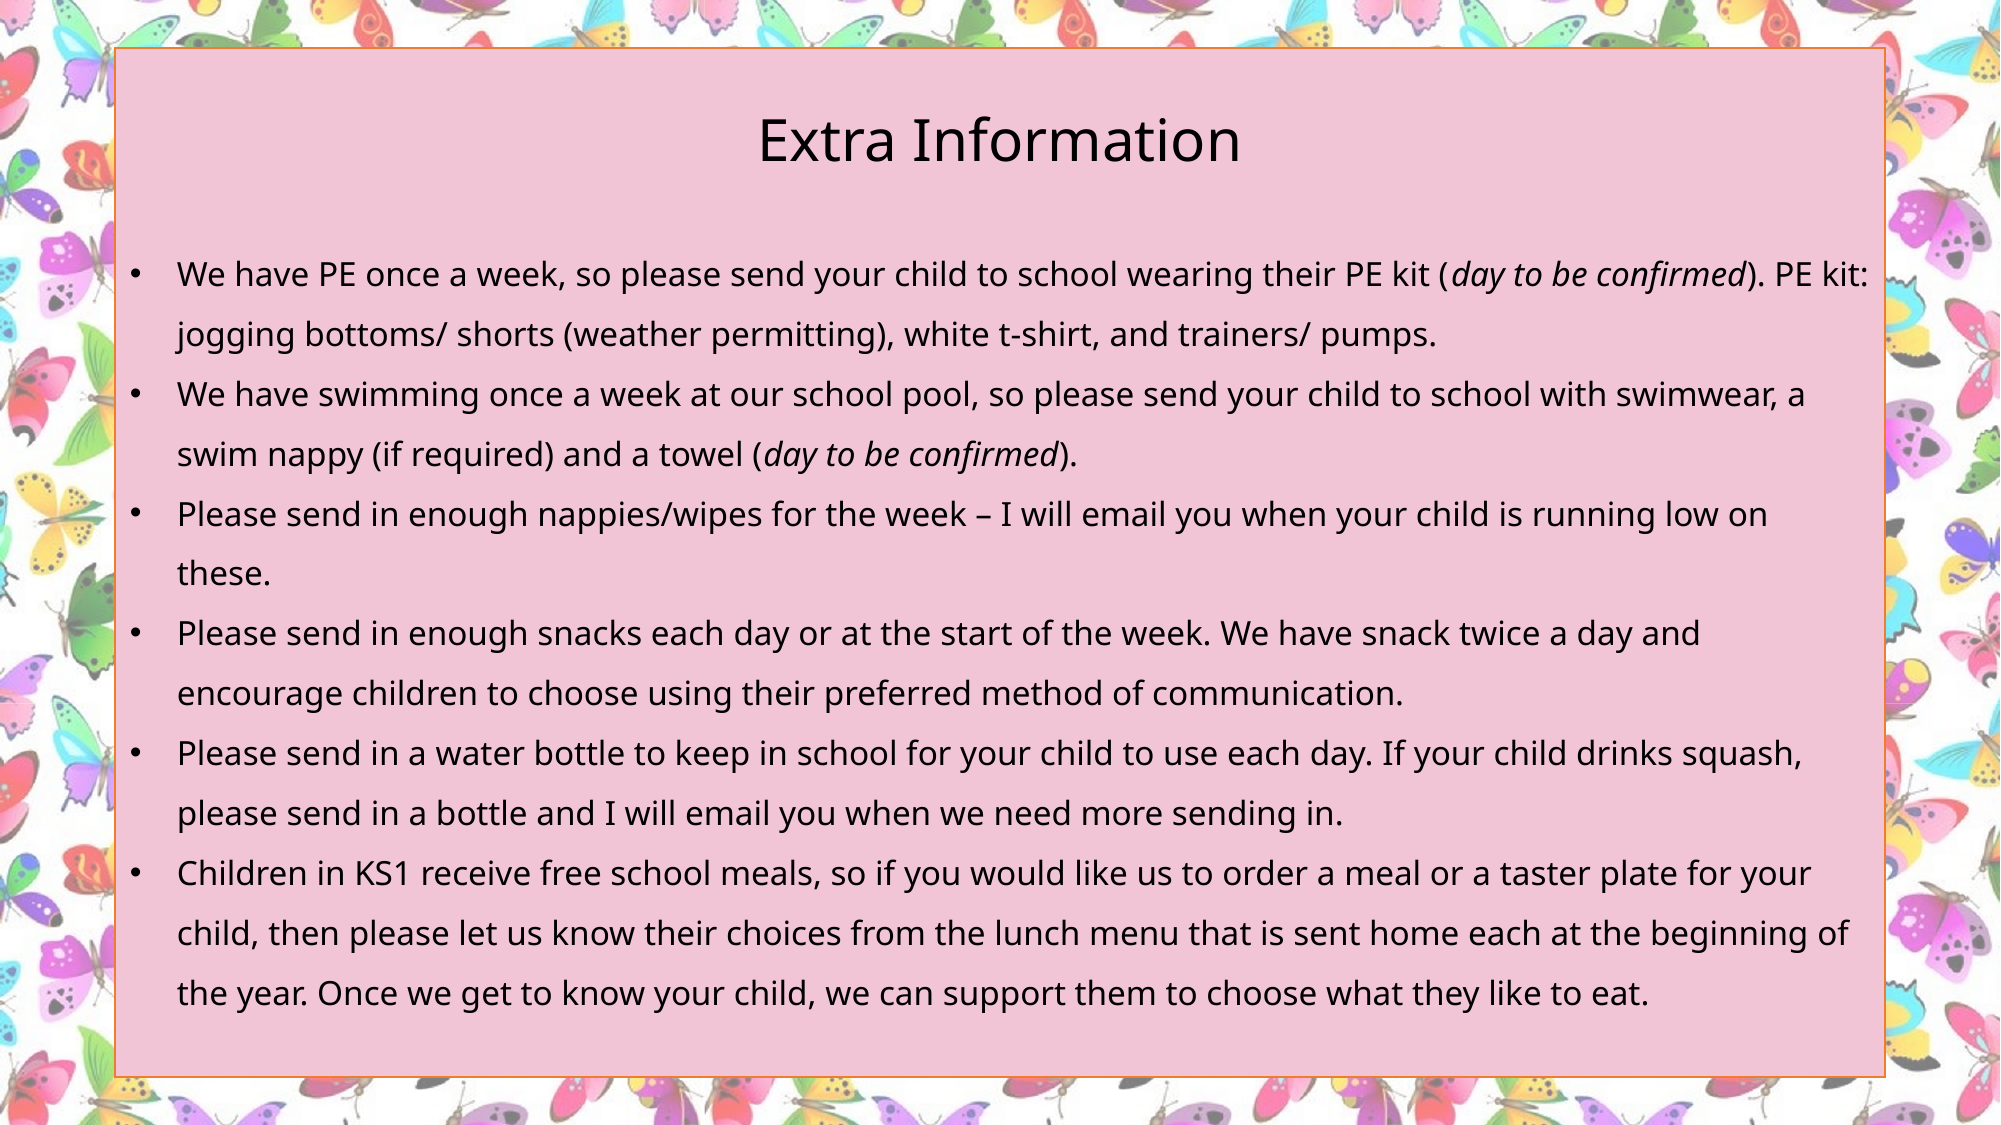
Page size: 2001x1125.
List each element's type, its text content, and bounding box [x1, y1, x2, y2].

text_box Extra Information We have PE once a week, so please send your child to school wearing their PE kit (day to be confirmed). PE kit: jogging bottoms/ shorts (weather permitting), white t-shirt, and trainers/ pumps. We have swimming once a week at our school pool, so please send your child to school with swimwear, a swim nappy (if required) and a towel (day to be confirmed). Please send in enough nappies/wipes for the week – I will email you when your child is running low on these. Please send in enough snacks each day or at the start of the week. We have snack twice a day and encourage children to choose using their preferred method of communication. Please send in a water bottle to keep in school for your child to use each day. If your child drinks squash, please send in a bottle and I will email you when we need more sending in. Children in KS1 receive free school meals, so if you would like us to order a meal or a taster plate for your child, then please let us know their choices from the lunch menu that is sent home each at the beginning of the year. Once we get to know your child, we can support them to choose what they like to eat. [114, 47, 1886, 1078]
